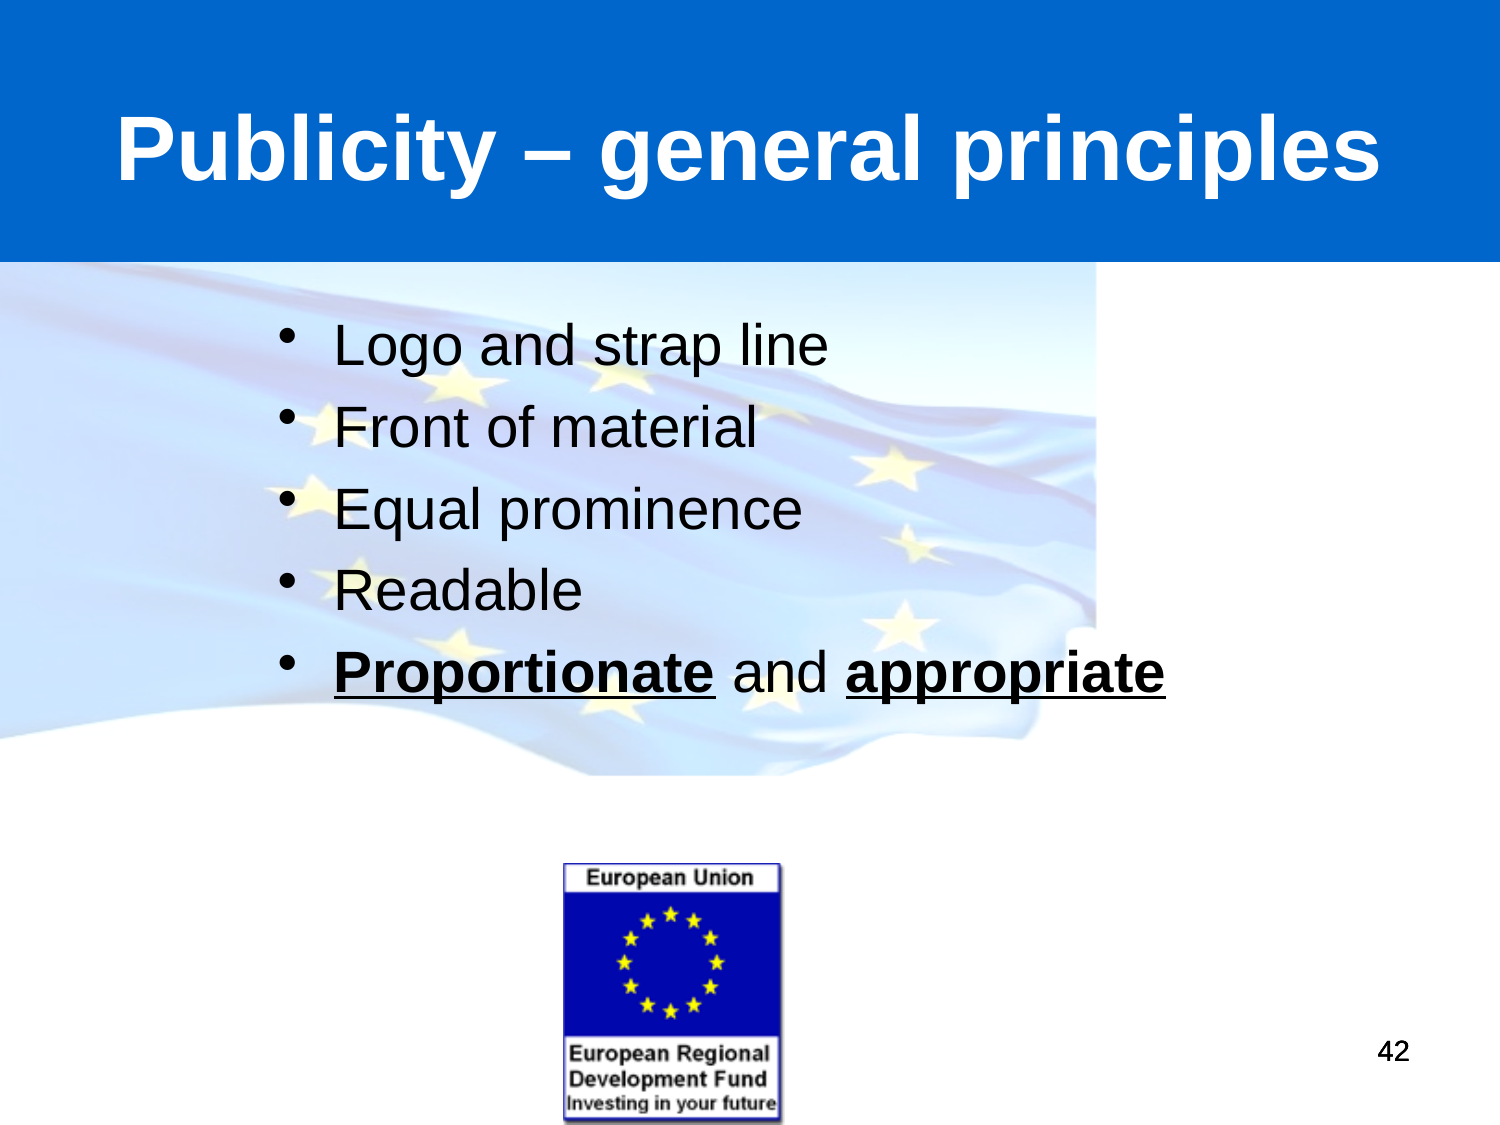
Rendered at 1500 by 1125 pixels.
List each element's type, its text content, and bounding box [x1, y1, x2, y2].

picture [0, 262, 1500, 1125]
title Publicity – general principles [74, 49, 1426, 238]
list Logo and strap line Front of material Equal prominence Readable Proportionate and appropriate [262, 299, 1251, 759]
text_box 42 [1074, 1024, 1425, 1103]
